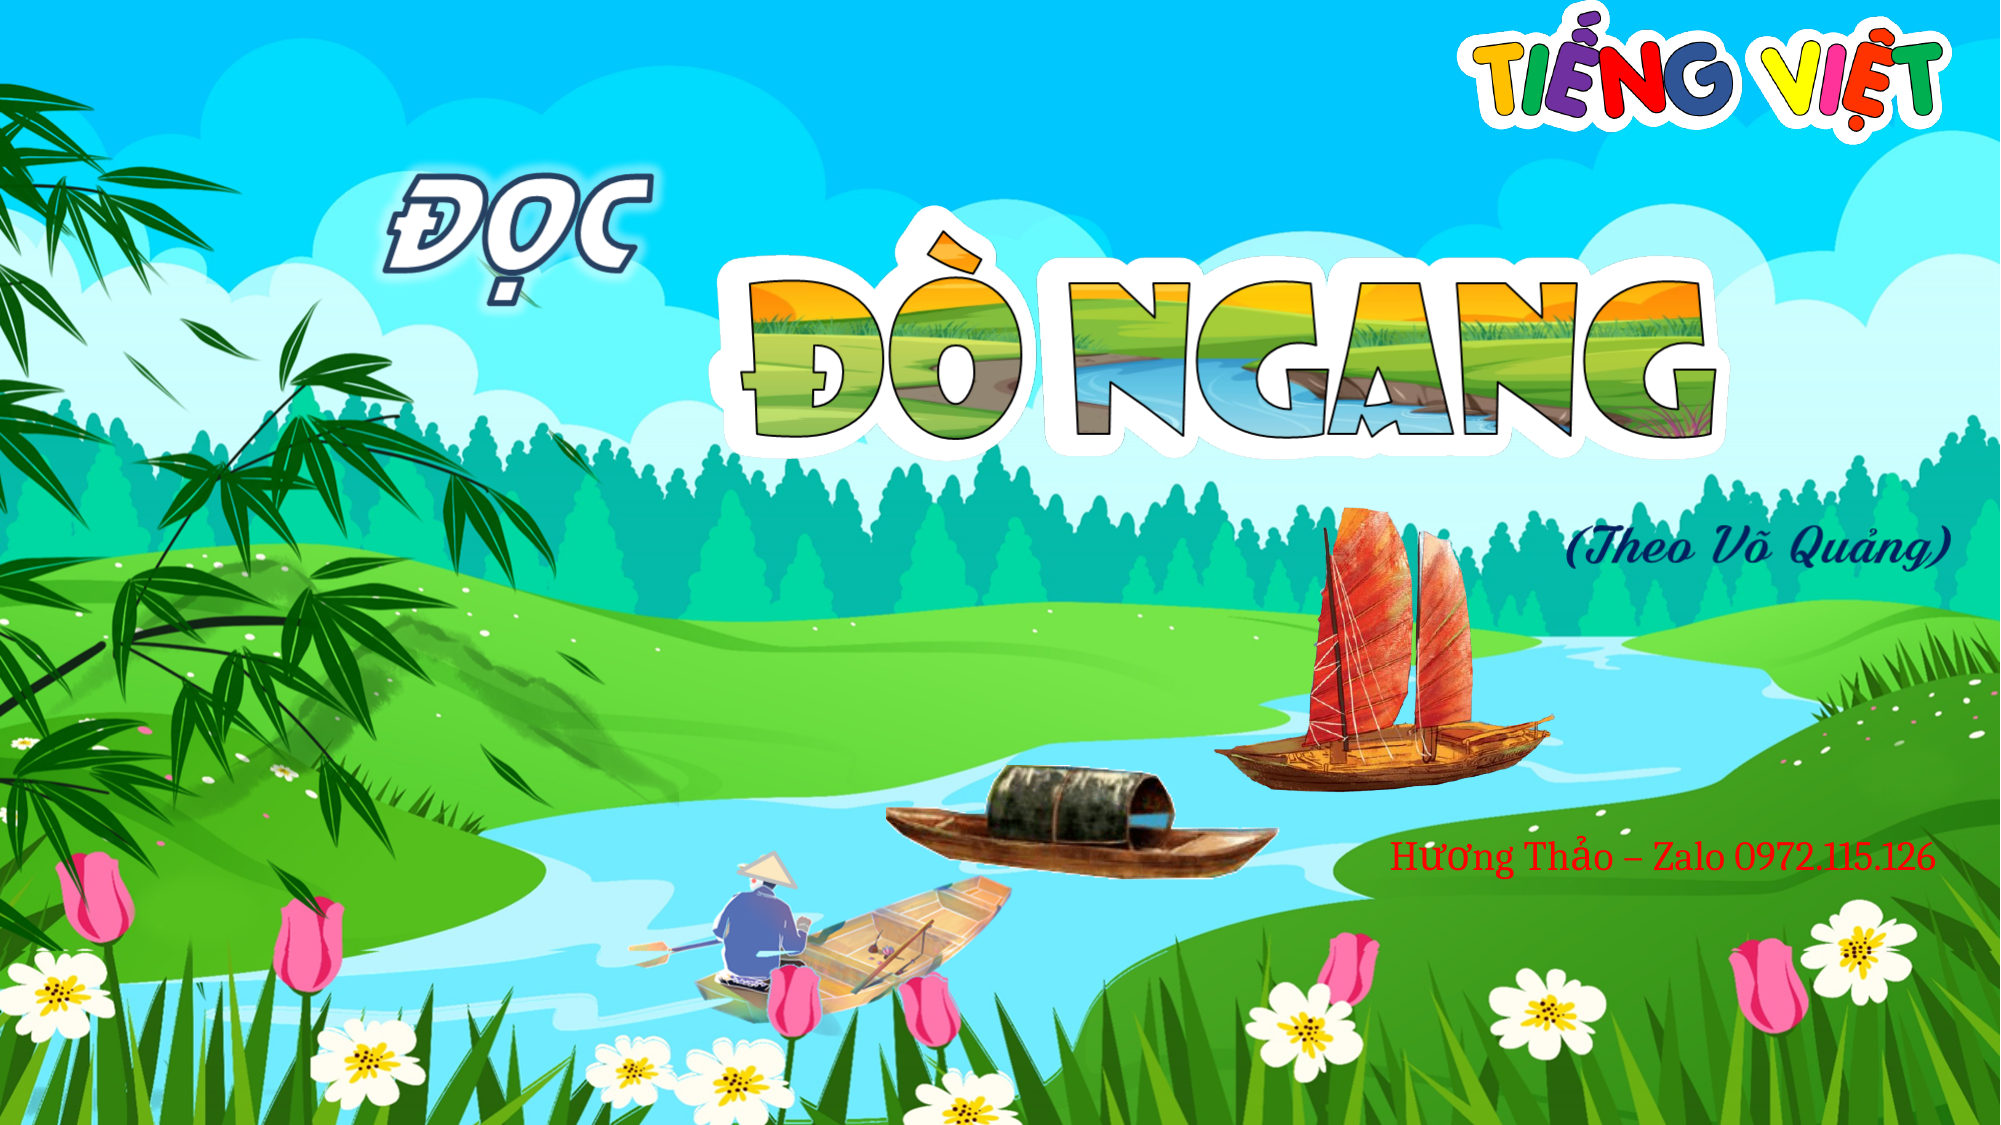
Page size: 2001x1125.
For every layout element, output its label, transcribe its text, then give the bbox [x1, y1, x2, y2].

picture [0, 0, 2000, 1125]
text_box Hương Thảo – Zalo 0972.115.126 [1374, 821, 2000, 887]
